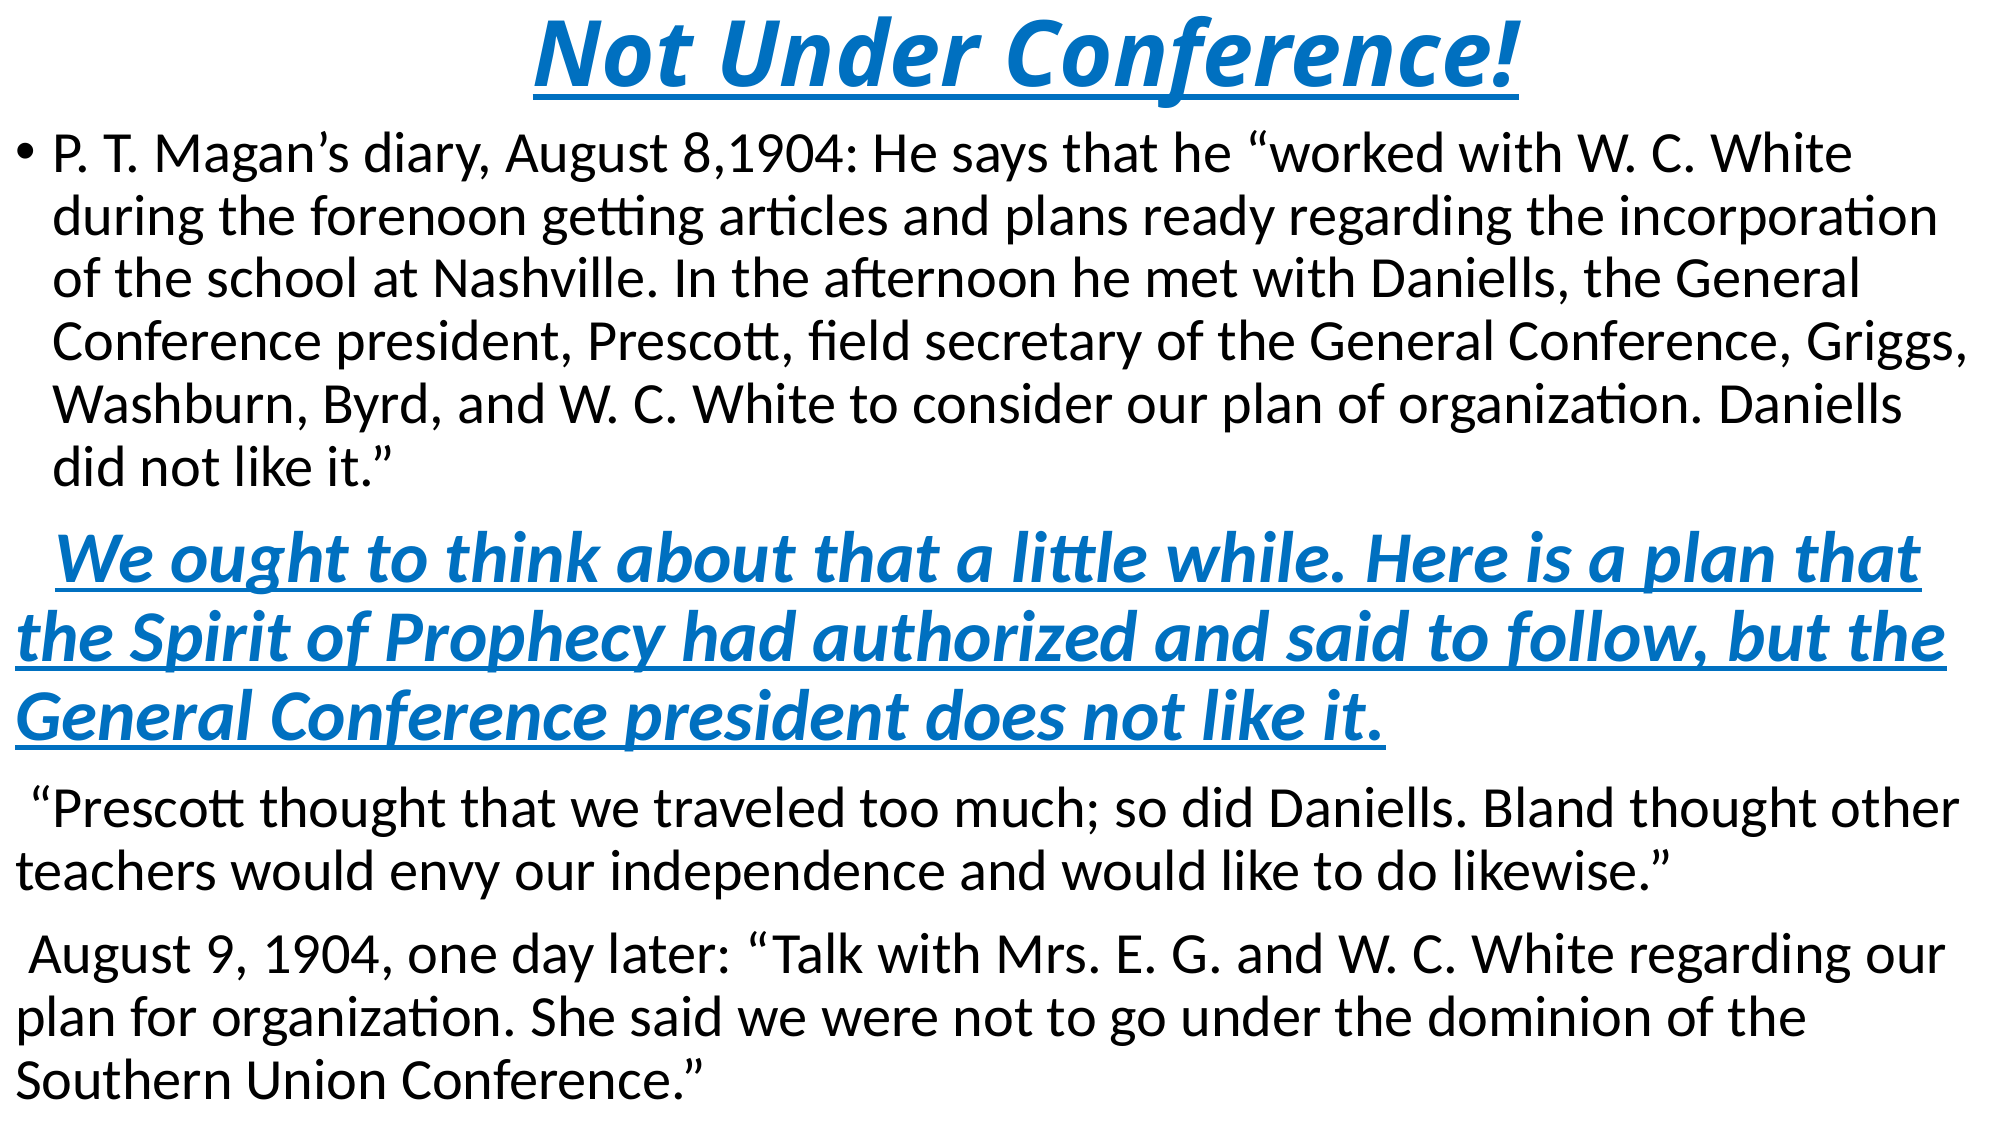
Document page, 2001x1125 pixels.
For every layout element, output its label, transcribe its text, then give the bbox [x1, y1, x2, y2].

list P. T. Magan’s diary, August 8,1904: He says that he “worked with W. C. White during the forenoon getting articles and plans ready regarding the incorporation of the school at Nashville. In the afternoon he met with Daniells, the General Conference president, Prescott, field secretary of the General Conference, Griggs, Washburn, Byrd, and W. C. White to consider our plan of organization. Daniells did not like it.” We ought to think about that a little while. Here is a plan that the Spirit of Prophecy had authorized and said to follow, but the General Conference president does not like it. “Prescott thought that we traveled too much; so did Daniells. Bland thought other teachers would envy our independence and would like to do likewise.” August 9, 1904, one day later: “Talk with Mrs. E. G. and W. C. White regarding our plan for organization. She said we were not to go under the dominion of the Southern Union Conference.” [0, 114, 2000, 1125]
title Not Under Conference! [137, 0, 1863, 114]
